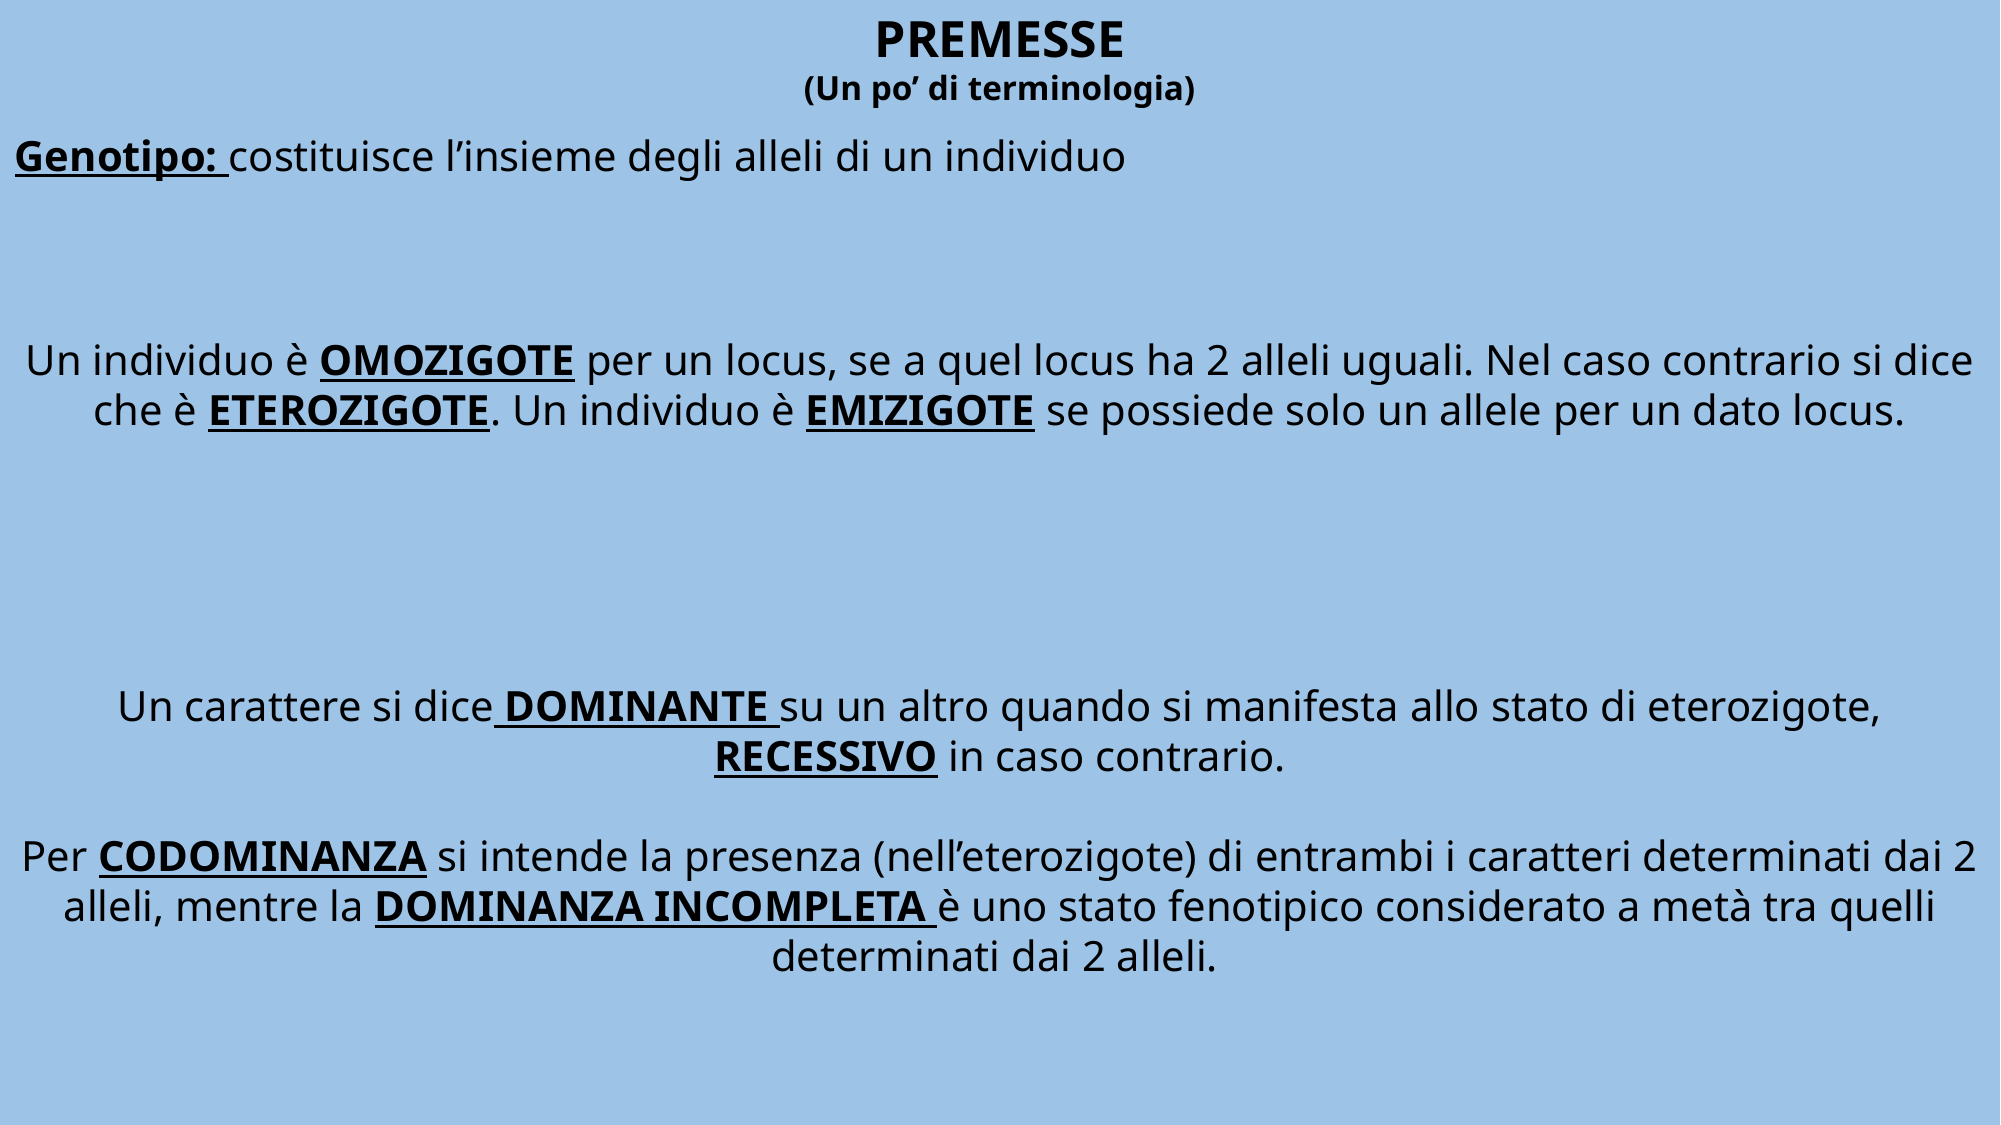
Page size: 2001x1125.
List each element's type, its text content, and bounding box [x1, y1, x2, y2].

text_box PREMESSE (Un po’ di terminologia) [0, 0, 2000, 115]
text_box Un carattere si dice DOMINANTE su un altro quando si manifesta allo stato di eterozigote, RECESSIVO in caso contrario. Per CODOMINANZA si intende la presenza (nell’eterozigote) di entrambi i caratteri determinati dai 2 alleli, mentre la DOMINANZA INCOMPLETA è uno stato fenotipico considerato a metà tra quelli determinati dai 2 alleli. [0, 672, 2000, 988]
text_box Un individuo è OMOZIGOTE per un locus, se a quel locus ha 2 alleli uguali. Nel caso contrario si dice che è ETEROZIGOTE. Un individuo è EMIZIGOTE se possiede solo un allele per un dato locus. [0, 326, 2000, 442]
text_box Genotipo: costituisce l’insieme degli alleli di un individuo [0, 121, 2000, 187]
